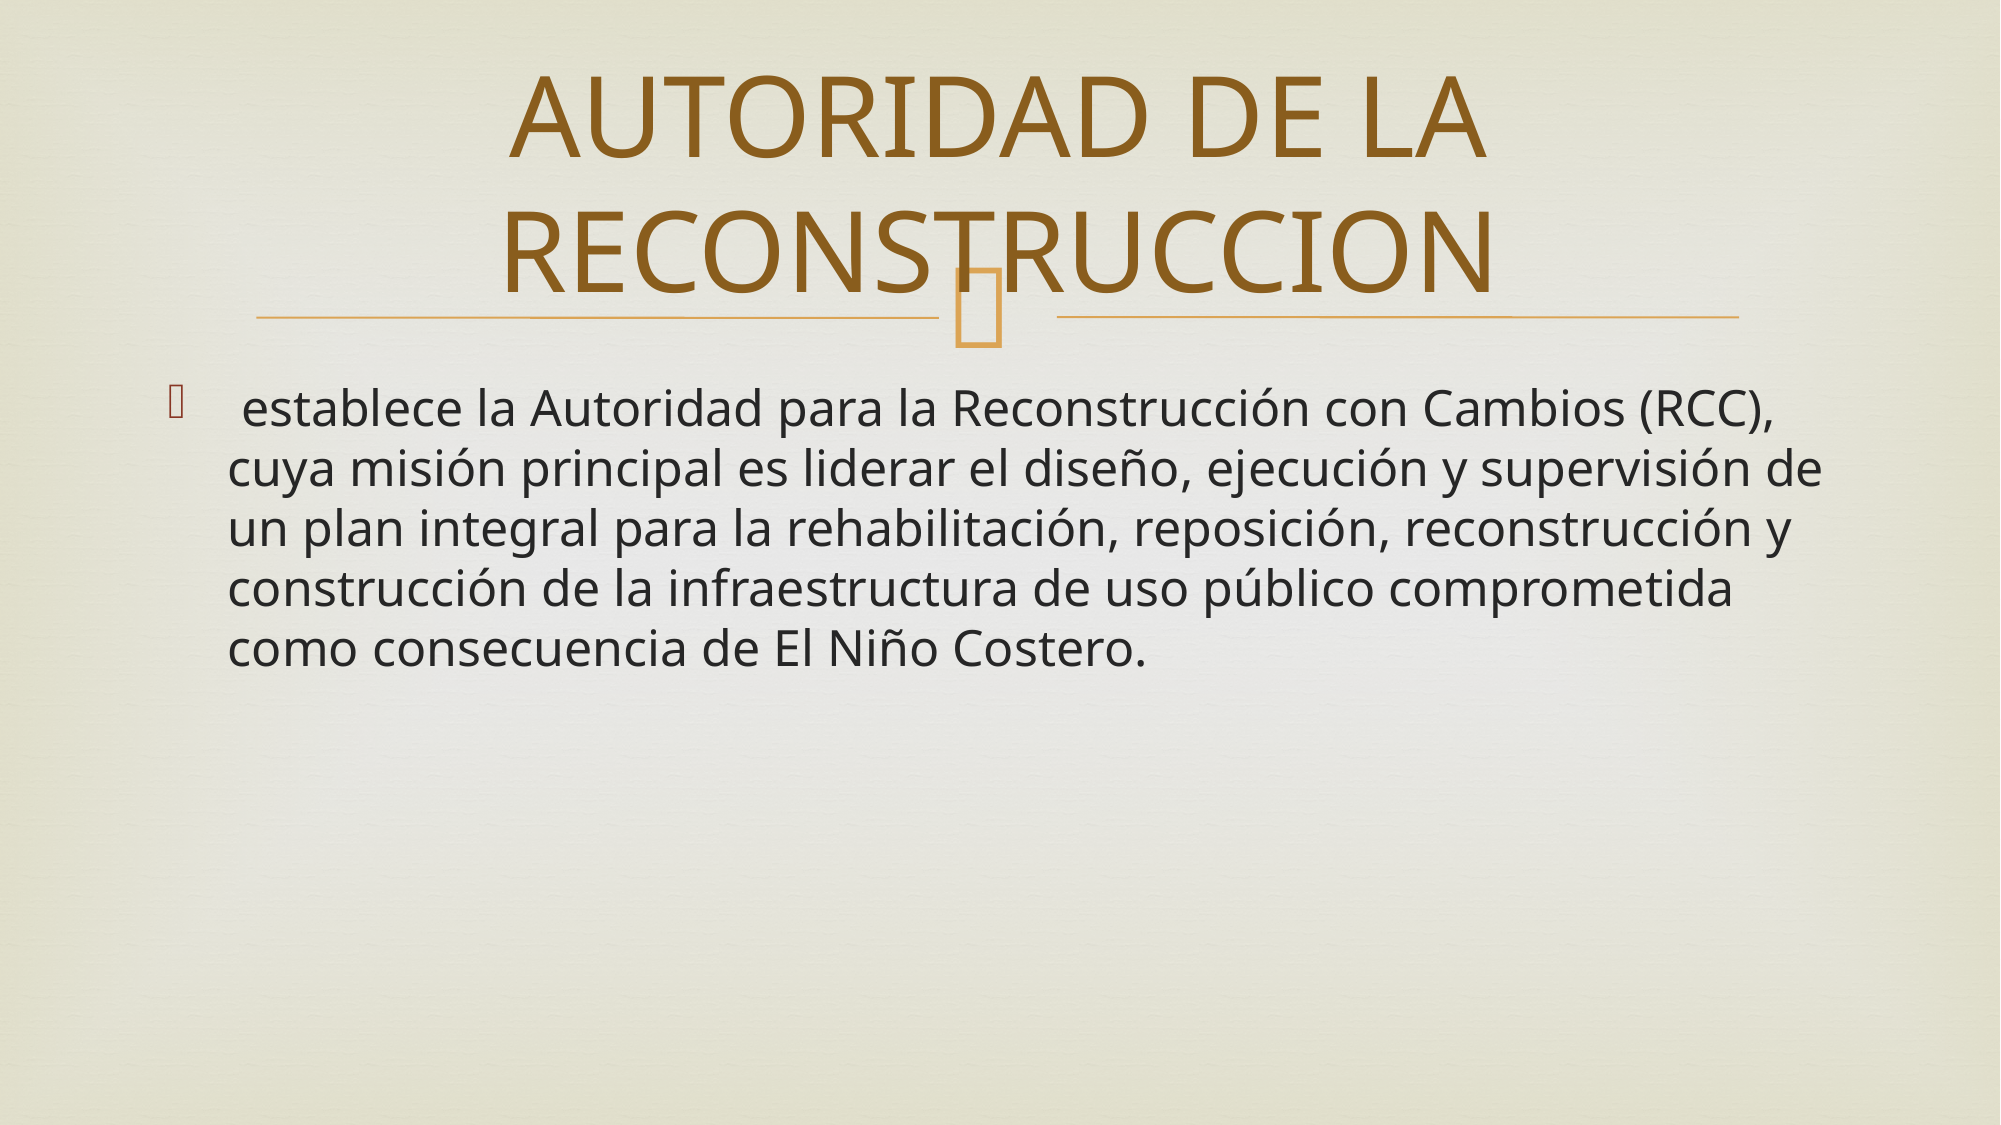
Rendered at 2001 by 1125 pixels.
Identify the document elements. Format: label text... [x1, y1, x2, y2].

list establece la Autoridad para la Reconstrucción con Cambios (RCC), cuya misión principal es liderar el diseño, ejecución y supervisión de un plan integral para la rehabilitación, reposición, reconstrucción y construcción de la infraestructura de uso público comprometida como consecuencia de El Niño Costero. [152, 368, 1848, 1005]
title AUTORIDAD DE LA RECONSTRUCCION [150, 93, 1848, 267]
